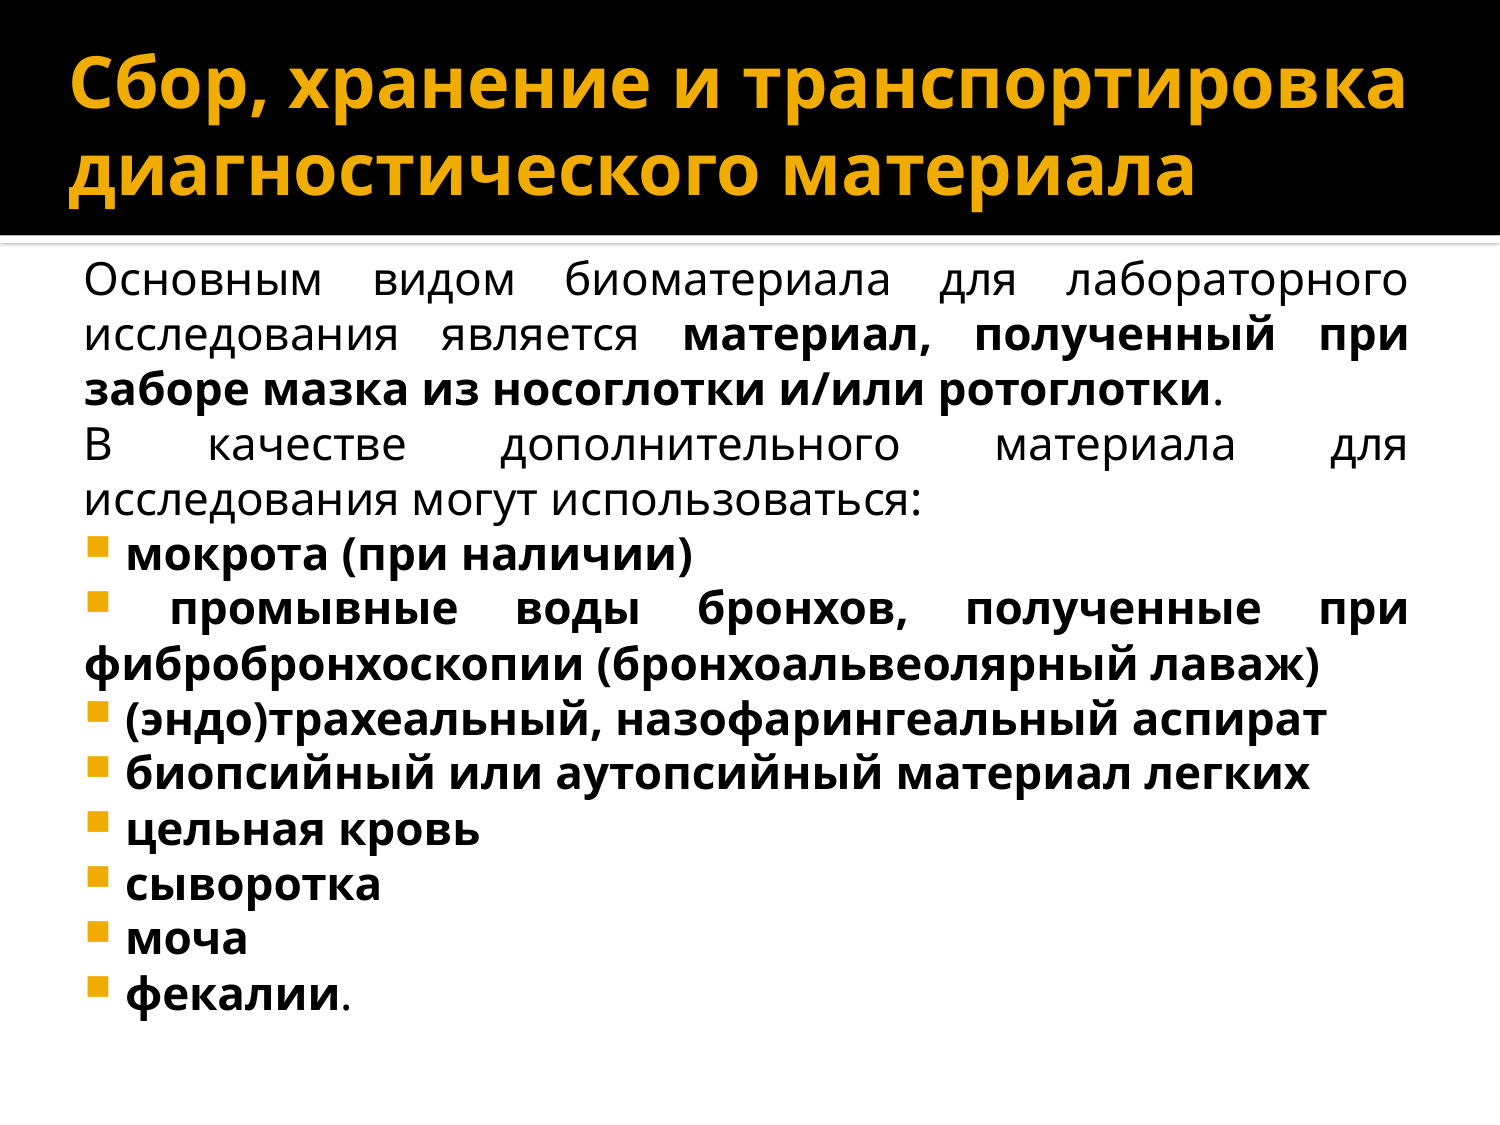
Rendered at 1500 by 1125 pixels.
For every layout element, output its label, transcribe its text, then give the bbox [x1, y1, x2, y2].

title Сбор, хранение и транспортировка диагностического материала [53, 0, 1427, 247]
list Основным видом биоматериала для лабораторного исследования является материал, полученный при заборе мазка из носоглотки и/или ротоглотки. В качестве дополнительного материала для исследования могут использоваться: мокрота (при наличии) промывные воды бронхов, полученные при фибробронхоскопии (бронхоальвеолярный лаваж) (эндо)трахеальный, назофарингеальный аспират биопсийный или аутопсийный материал легких цельная кровь сыворотка моча фекалии. [75, 234, 1425, 1125]
